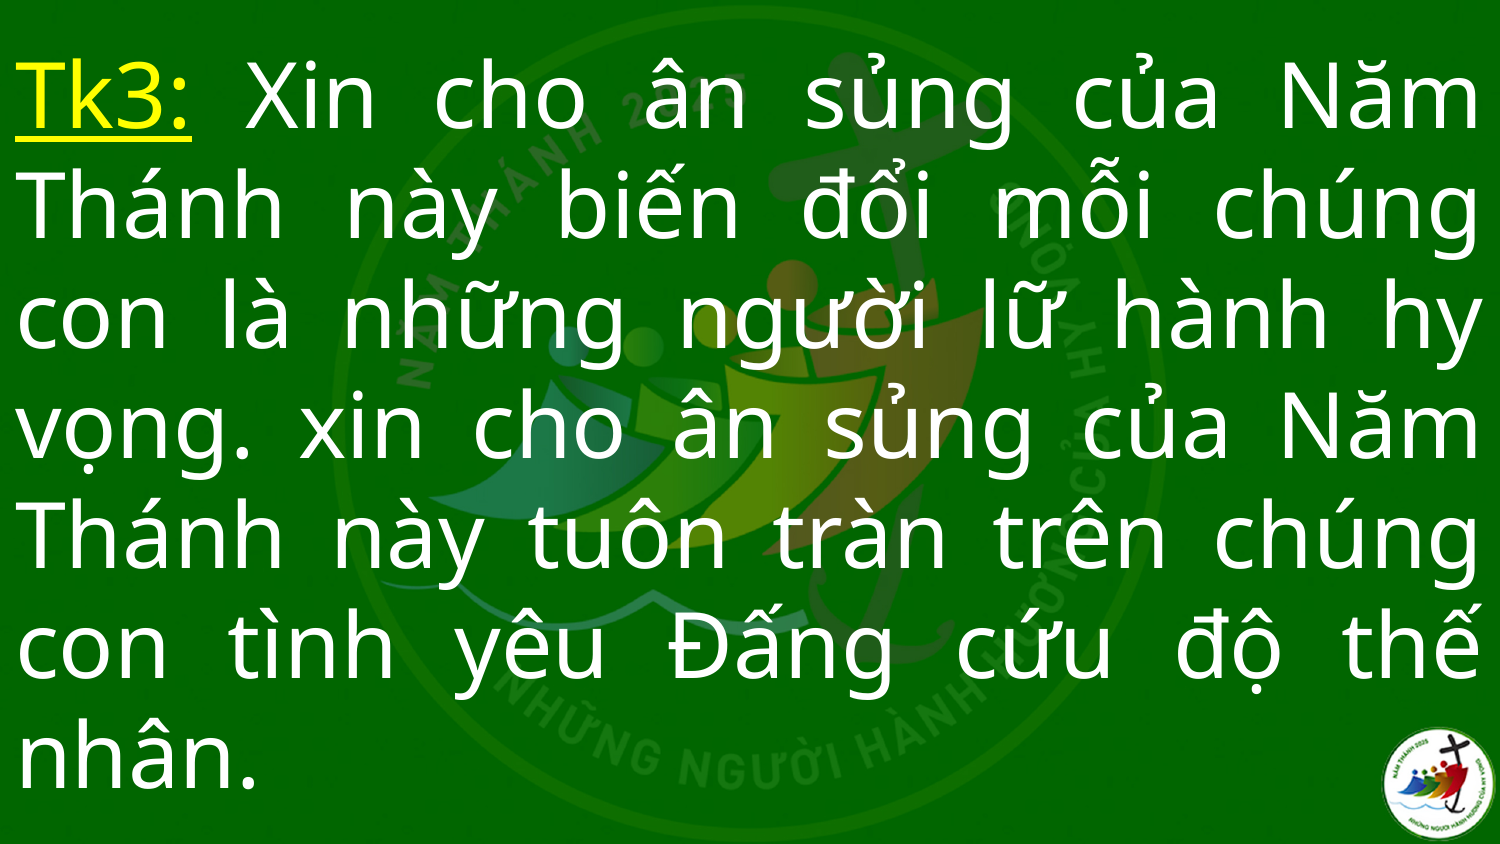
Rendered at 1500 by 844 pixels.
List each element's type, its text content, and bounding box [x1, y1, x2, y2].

title Tk3: Xin cho ân sủng của Năm Thánh này biến đổi mỗi chúng con là những người lữ hành hy vọng. xin cho ân sủng của Năm Thánh này tuôn tràn trên chúng con tình yêu Đấng cứu độ thế nhân. [0, 0, 1500, 844]
